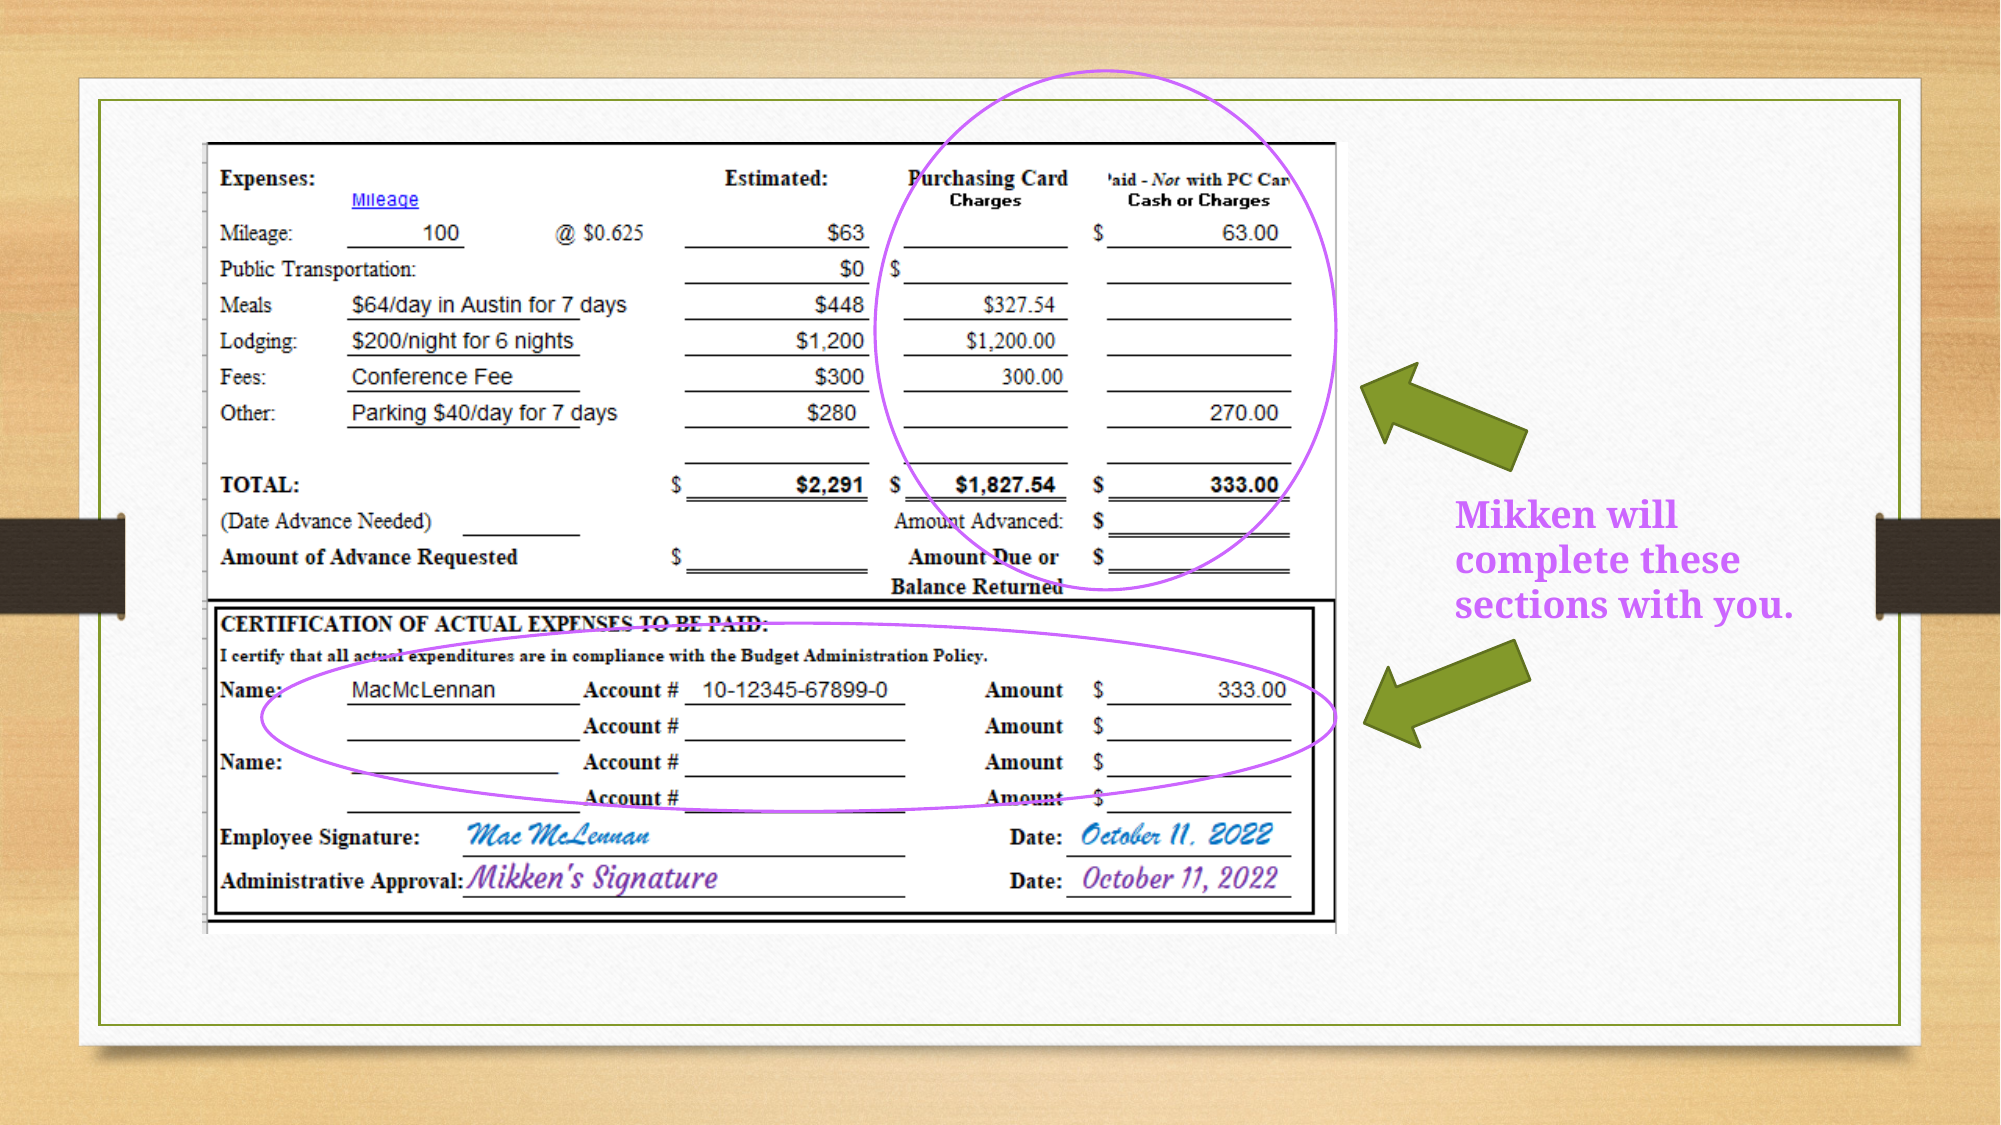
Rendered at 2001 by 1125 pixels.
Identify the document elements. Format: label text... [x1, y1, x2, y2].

text_box [1359, 361, 1529, 473]
text_box [945, 69, 1266, 142]
text_box [1362, 638, 1532, 749]
text_box Mikken will complete these sections with you. [1440, 483, 1819, 634]
picture [0, 0, 2001, 1125]
